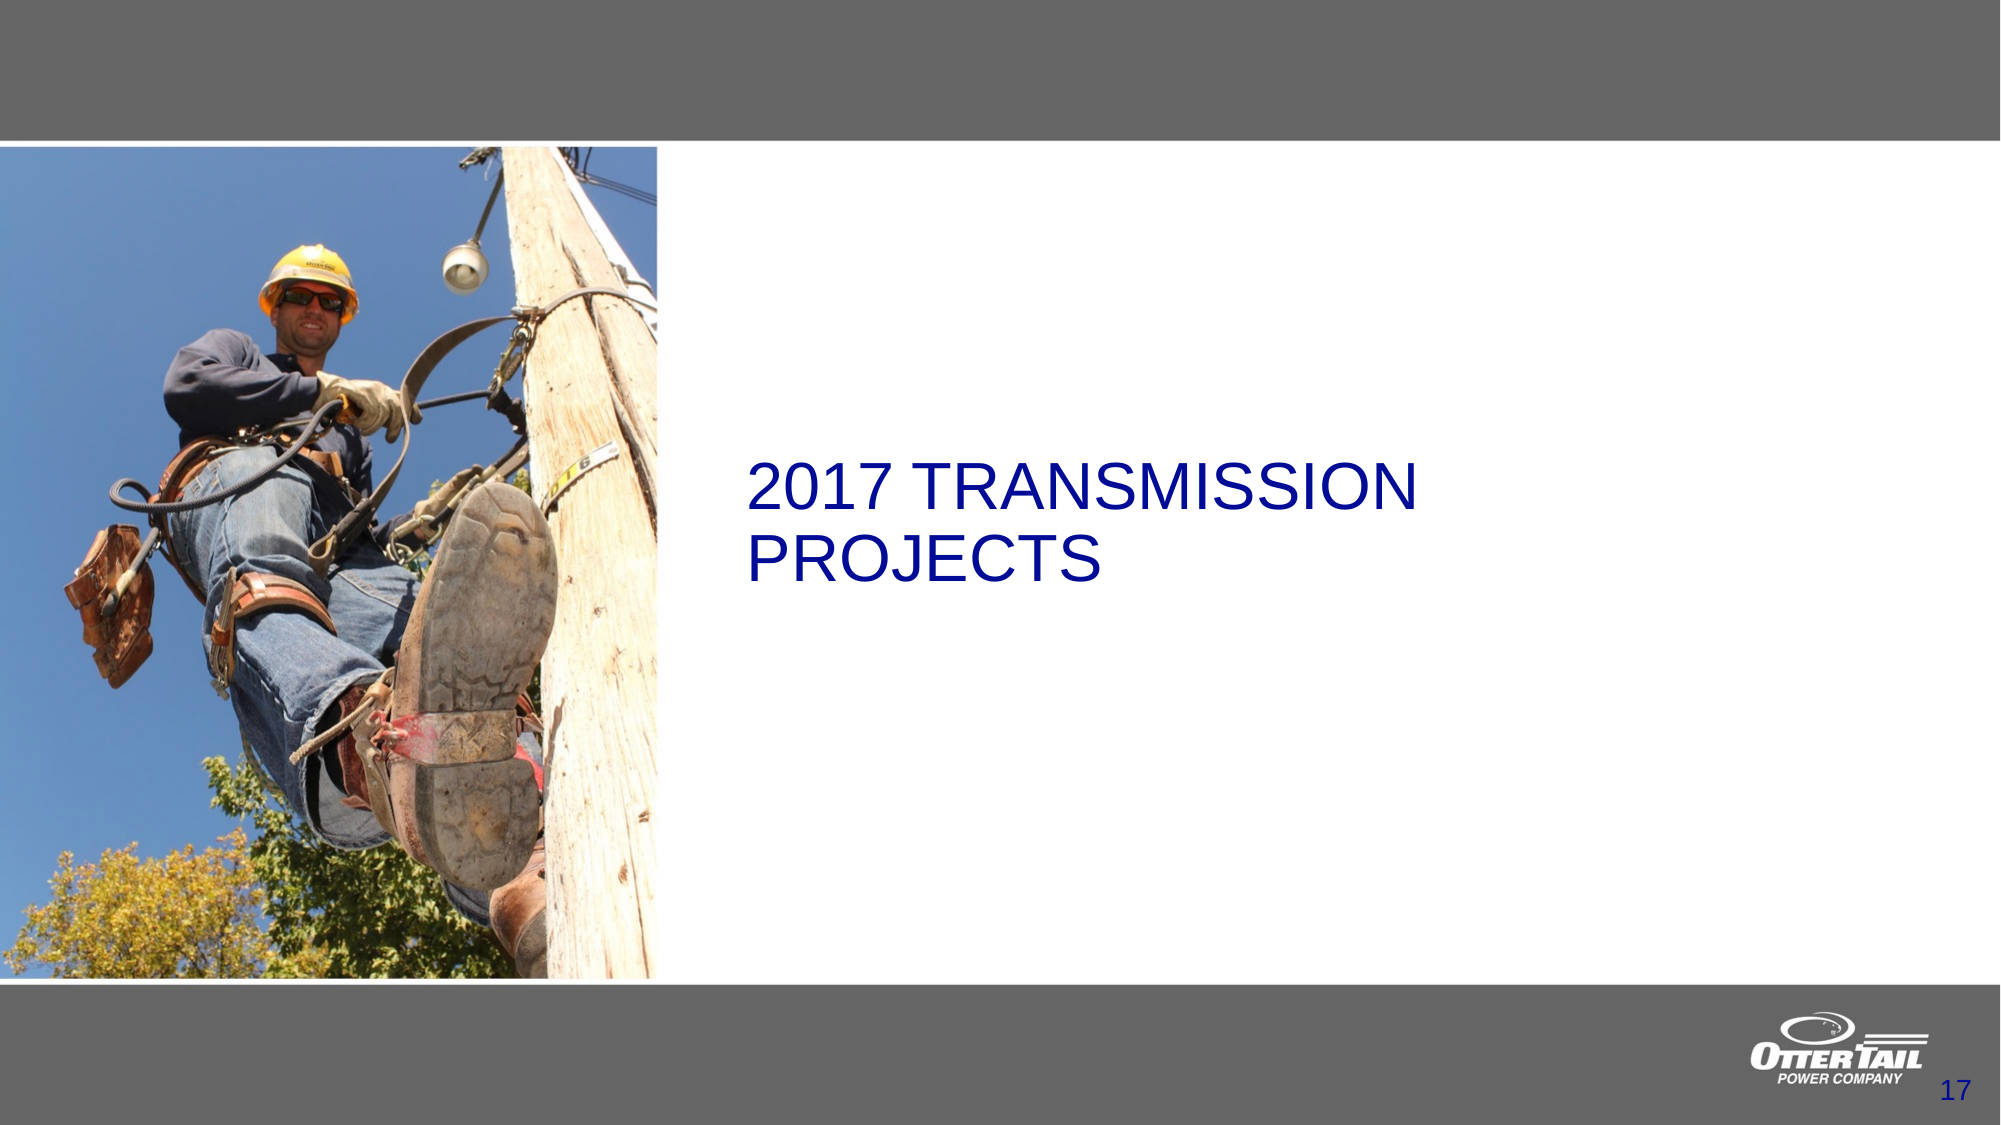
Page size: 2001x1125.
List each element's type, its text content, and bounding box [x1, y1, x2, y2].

title 2017 transmission projects [731, 386, 1577, 603]
text_box 17 [1911, 1064, 1987, 1115]
picture [0, 0, 2001, 1125]
